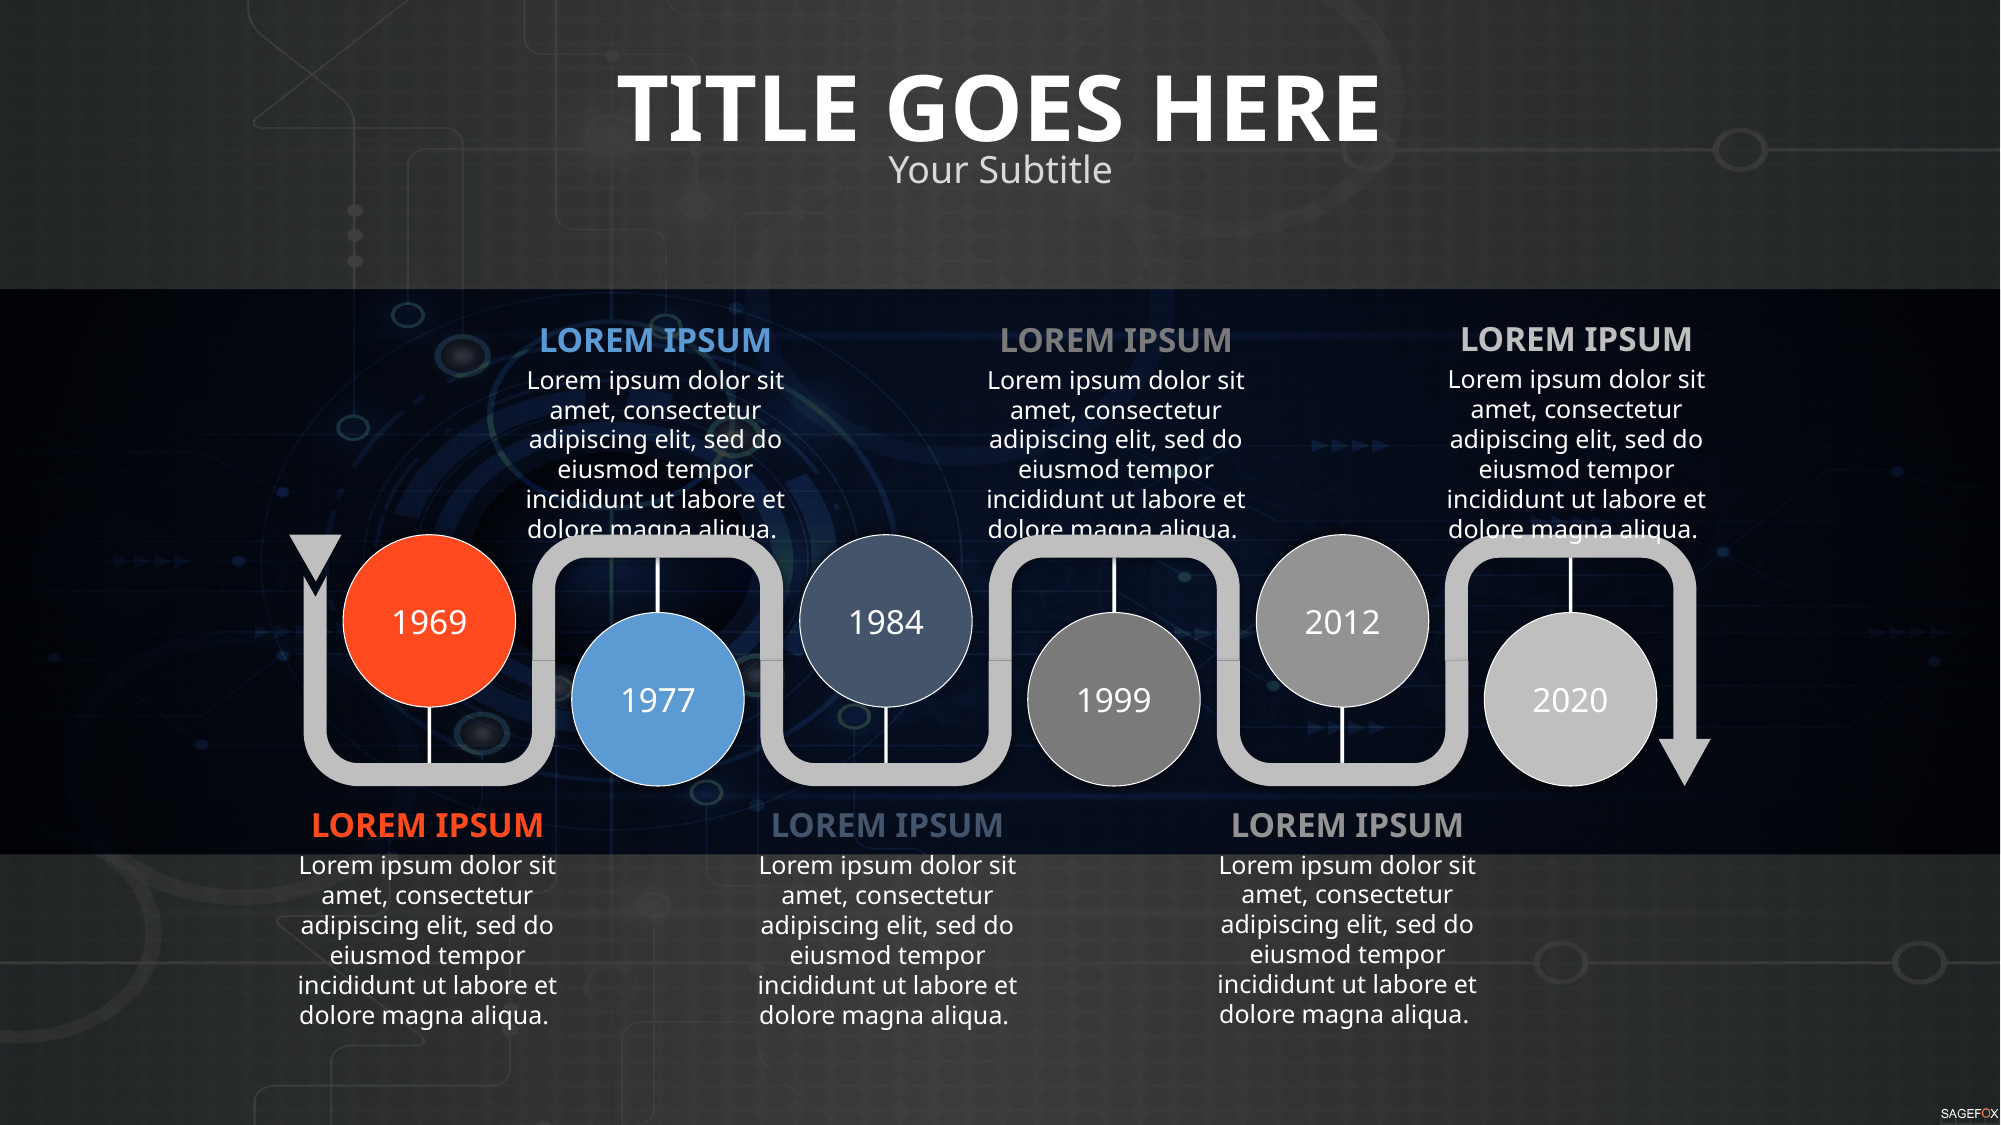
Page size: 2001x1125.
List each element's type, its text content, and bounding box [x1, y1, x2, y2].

text_box LOREM IPSUM Lorem ipsum dolor sit amet, consectetur adipiscing elit, sed do eiusmod tempor incididunt ut labore et dolore magna aliqua. [257, 797, 598, 1037]
text_box [988, 534, 1240, 660]
text_box LOREM IPSUM Lorem ipsum dolor sit amet, consectetur adipiscing elit, sed do eiusmod tempor incididunt ut labore et dolore magna aliqua. [485, 311, 826, 552]
text_box LOREM IPSUM Lorem ipsum dolor sit amet, consectetur adipiscing elit, sed do eiusmod tempor incididunt ut labore et dolore magna aliqua. [946, 311, 1287, 552]
text_box 2012 [1256, 534, 1429, 708]
text_box [1112, 569, 1117, 612]
text_box [655, 569, 660, 612]
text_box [1444, 534, 1711, 787]
text_box LOREM IPSUM Lorem ipsum dolor sit amet, consectetur adipiscing elit, sed do eiusmod tempor incididunt ut labore et dolore magna aliqua. [1177, 796, 1518, 1037]
picture [0, 0, 2001, 1125]
text_box [555, 534, 784, 660]
text_box [884, 708, 888, 760]
text_box LOREM IPSUM Lorem ipsum dolor sit amet, consectetur adipiscing elit, sed do eiusmod tempor incididunt ut labore et dolore magna aliqua. [1406, 311, 1747, 551]
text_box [289, 534, 555, 787]
text_box [1340, 708, 1345, 760]
text_box [760, 660, 1012, 787]
text_box [1216, 660, 1444, 787]
text_box 1984 [799, 534, 973, 708]
text_box 1999 [1027, 612, 1201, 787]
text_box LOREM IPSUM Lorem ipsum dolor sit amet, consectetur adipiscing elit, sed do eiusmod tempor incididunt ut labore et dolore magna aliqua. [717, 797, 1058, 1037]
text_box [548, 42, 1452, 199]
text_box 1977 [571, 612, 745, 787]
